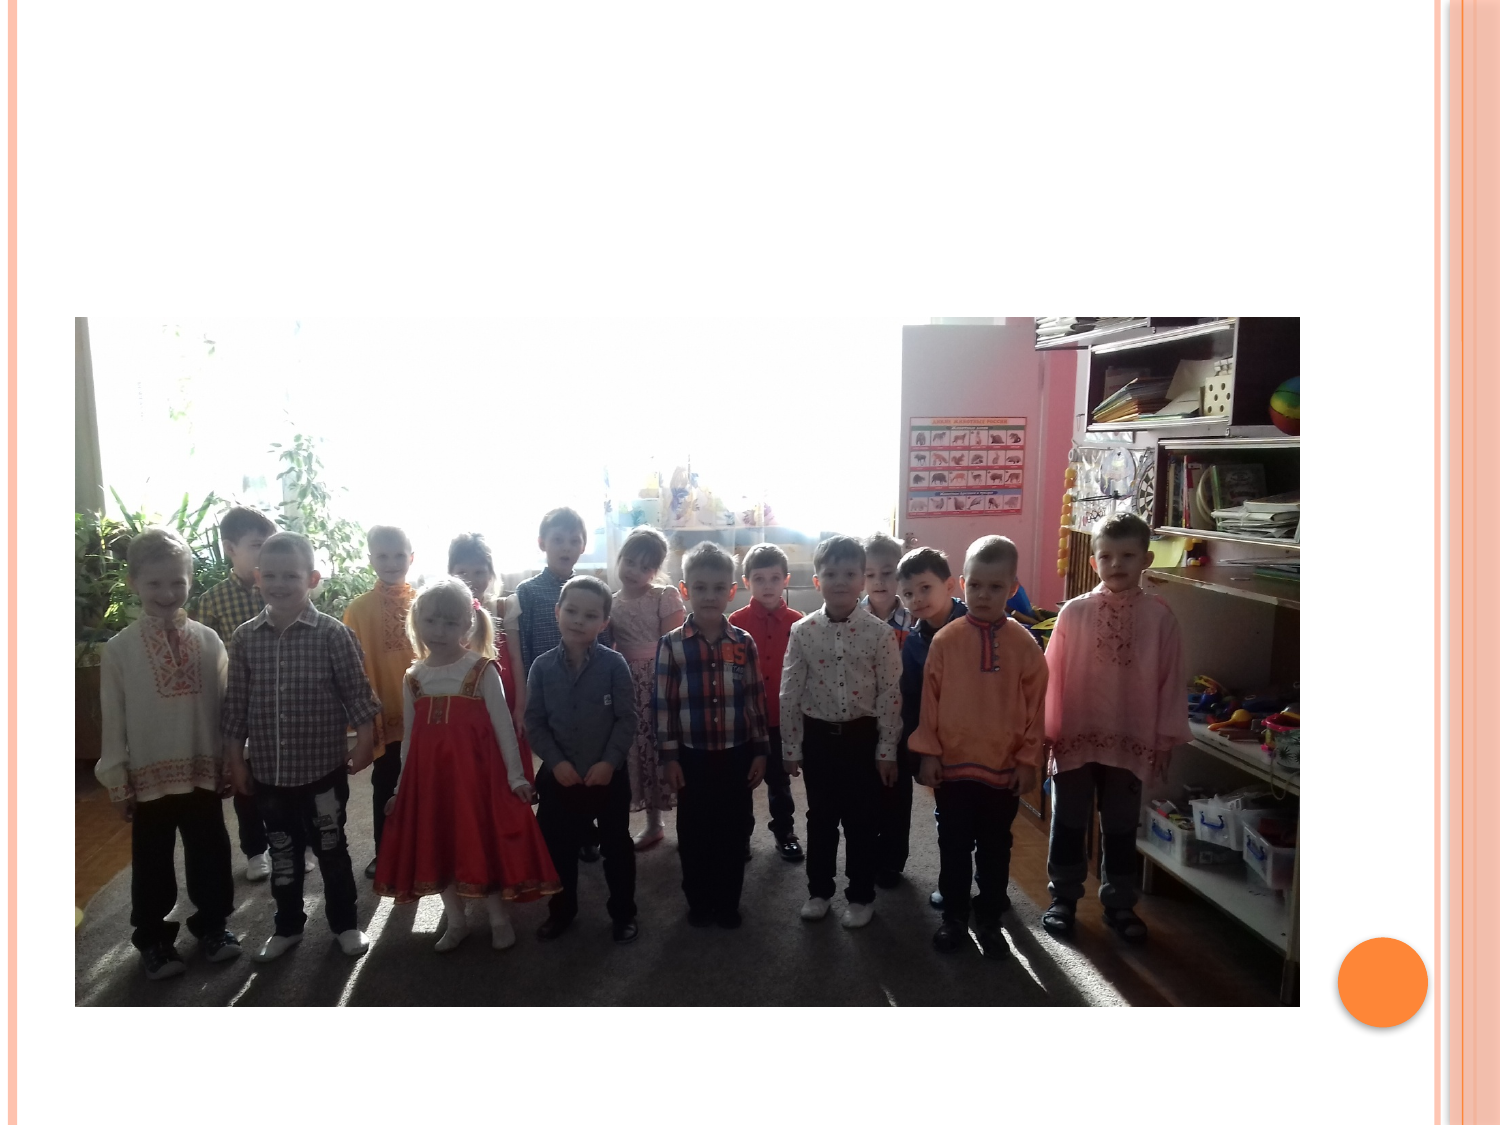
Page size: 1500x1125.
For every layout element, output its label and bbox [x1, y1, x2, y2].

list [74, 317, 1301, 1008]
